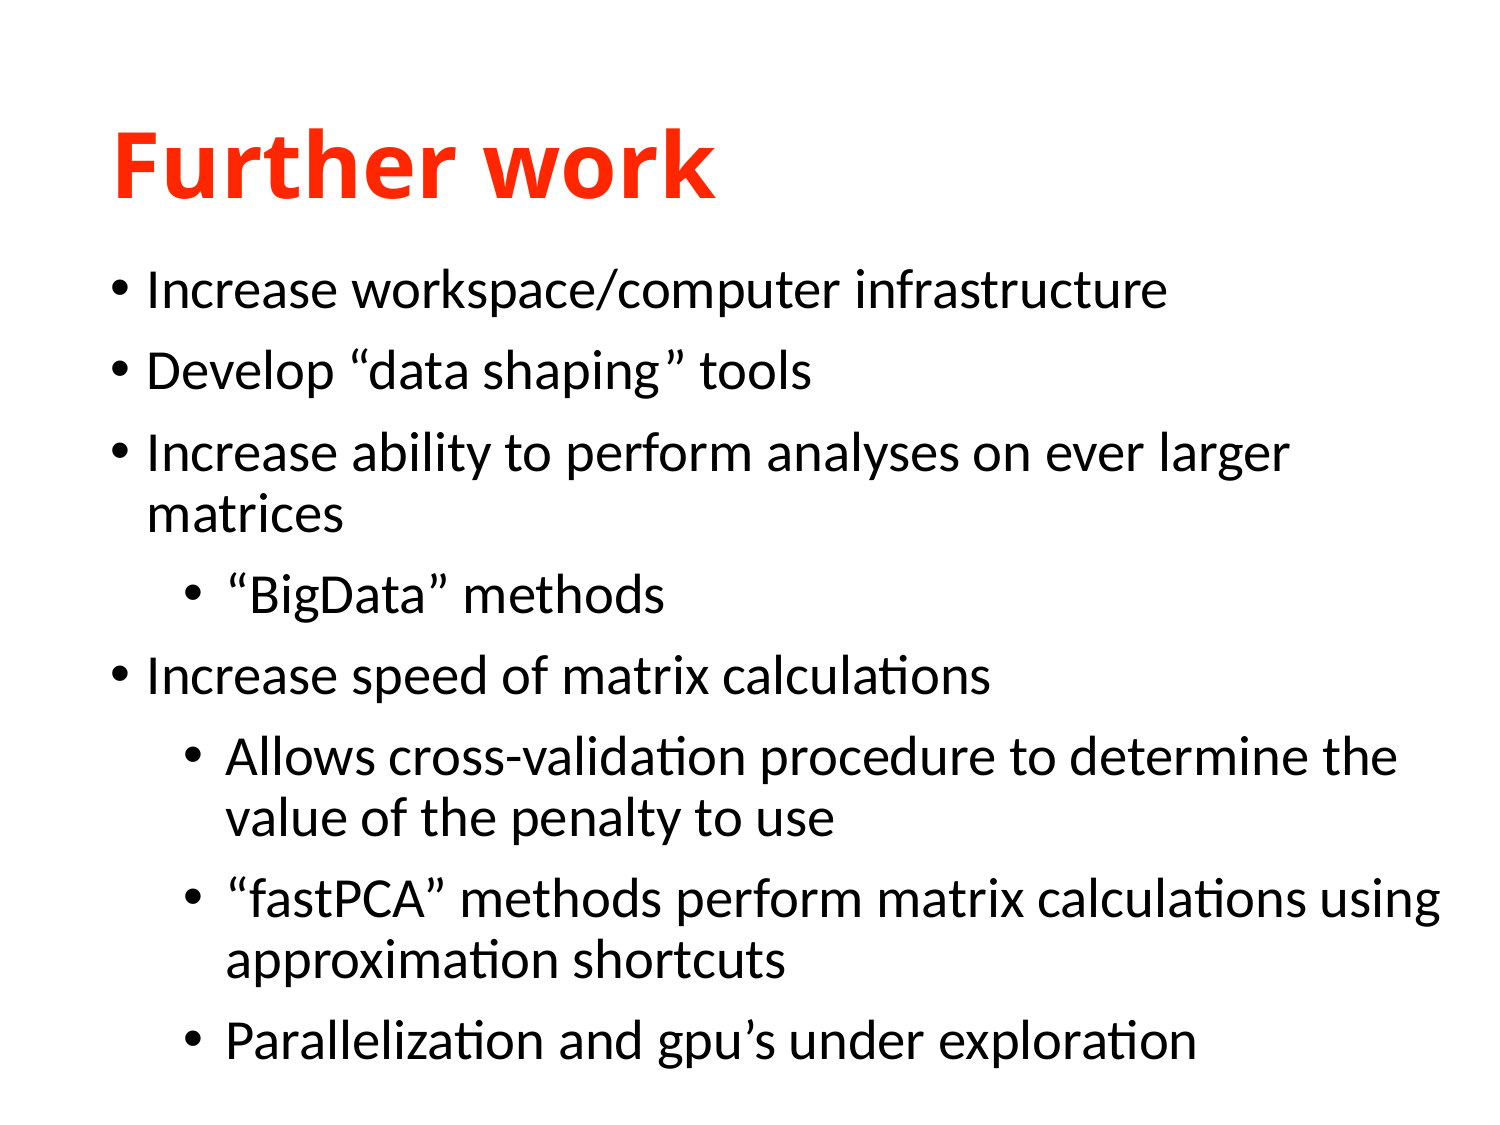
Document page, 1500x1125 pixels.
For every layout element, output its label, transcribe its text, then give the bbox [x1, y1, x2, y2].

title Further work [102, 59, 1398, 252]
list Increase workspace/computer infrastructure Develop “data shaping” tools Increase ability to perform analyses on ever larger matrices “BigData” methods Increase speed of matrix calculations Allows cross-validation procedure to determine the value of the penalty to use “fastPCA” methods perform matrix calculations using approximation shortcuts Parallelization and gpu’s under exploration [102, 252, 1454, 1087]
